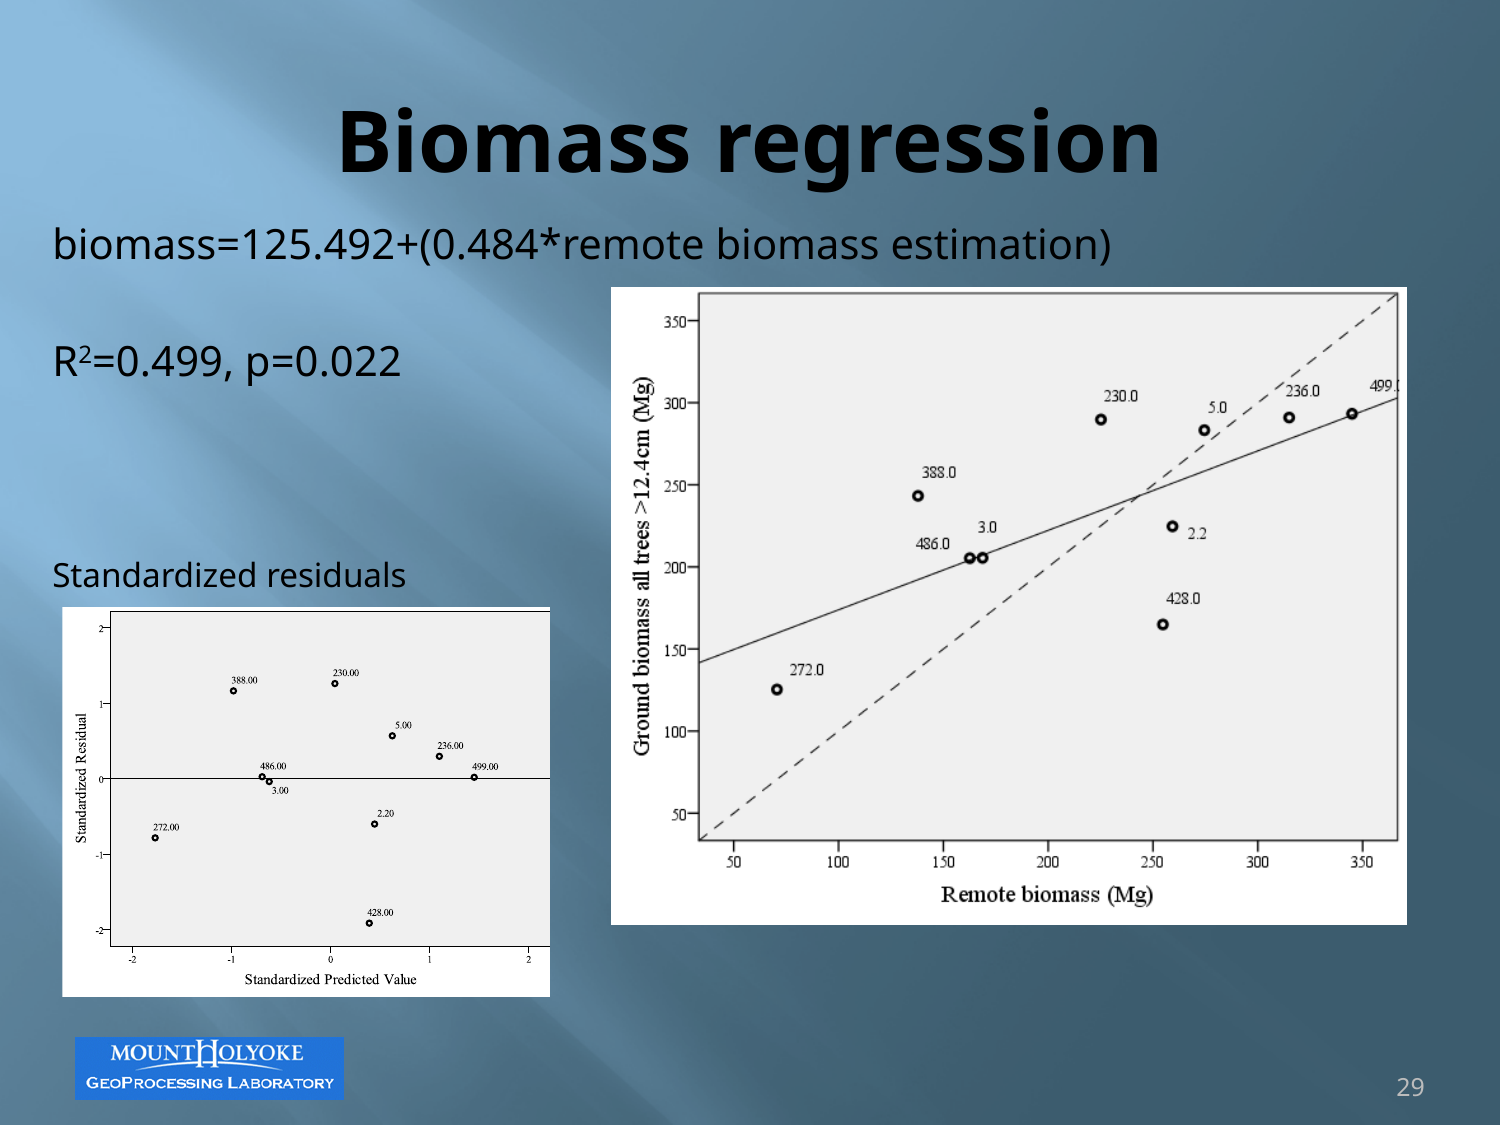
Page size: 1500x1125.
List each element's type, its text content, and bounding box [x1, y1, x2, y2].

slide_number 29 [1299, 1052, 1425, 1113]
list biomass=125.492+(0.484*remote biomass estimation) R2=0.499, p=0.022 Standardized residuals [37, 210, 1375, 1035]
title Biomass regression [75, 45, 1425, 233]
picture [62, 606, 551, 997]
picture [611, 287, 1407, 926]
picture [75, 1037, 344, 1100]
